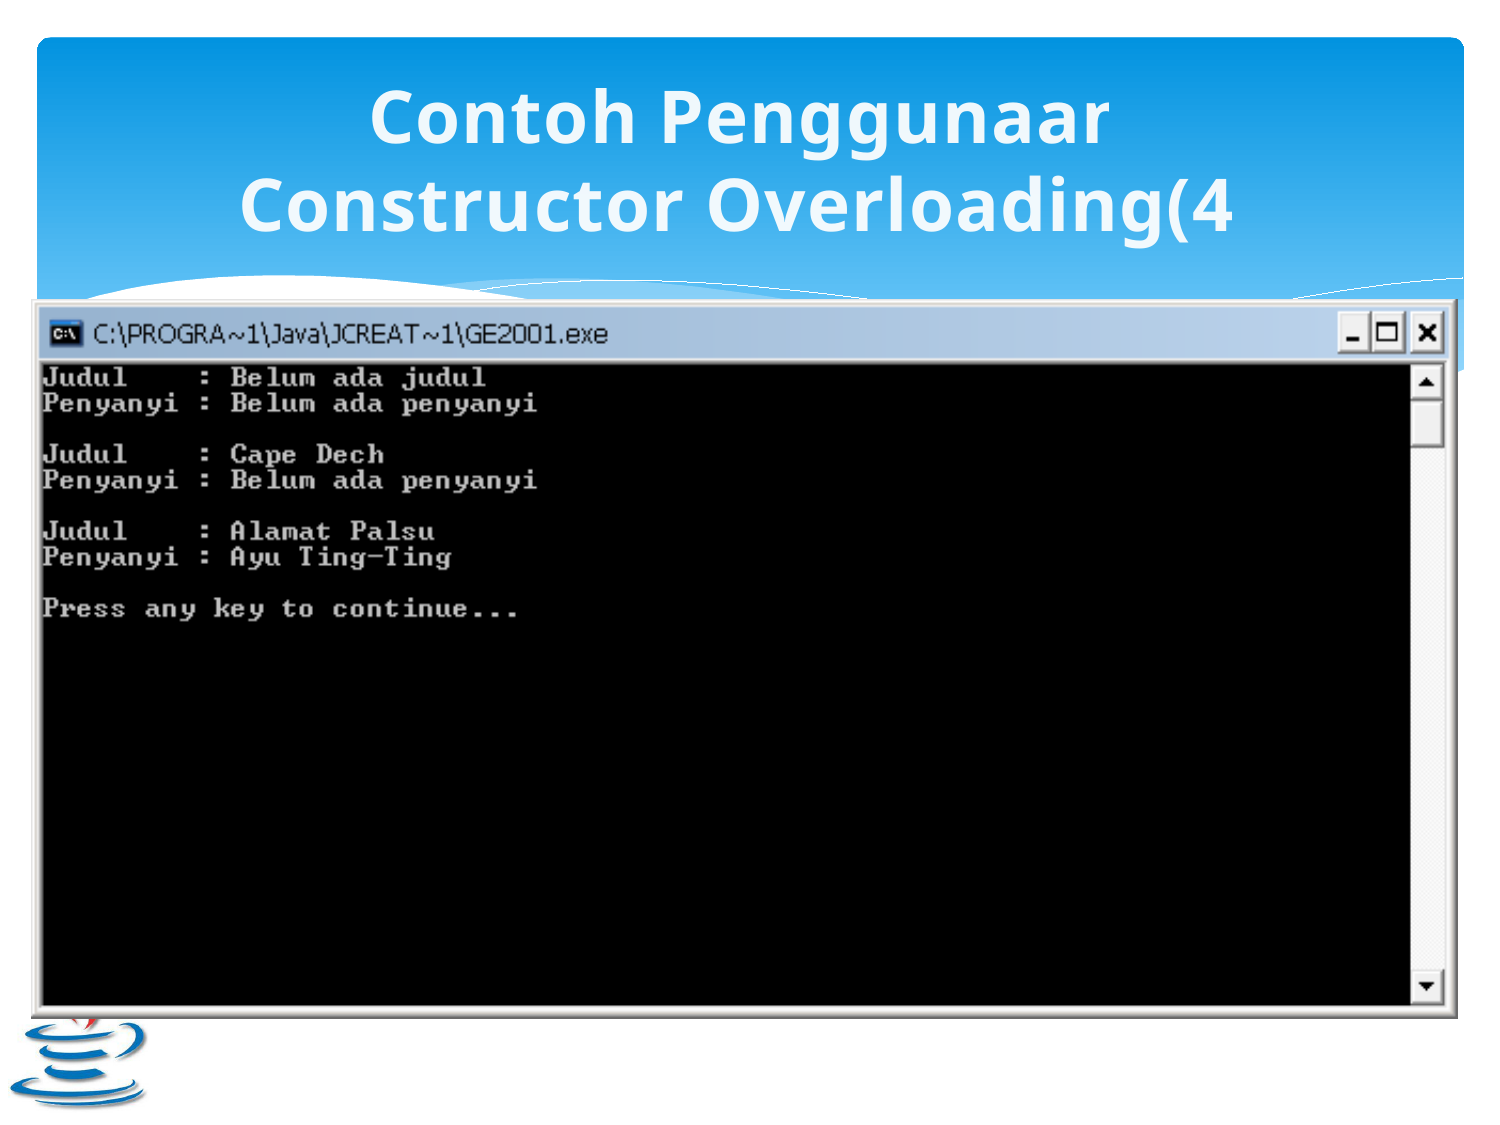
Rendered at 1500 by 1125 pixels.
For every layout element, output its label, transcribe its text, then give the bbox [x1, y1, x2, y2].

picture [8, 298, 1458, 1113]
title Contoh Penggunaan Constructor Overloading(4) [75, 55, 1425, 261]
